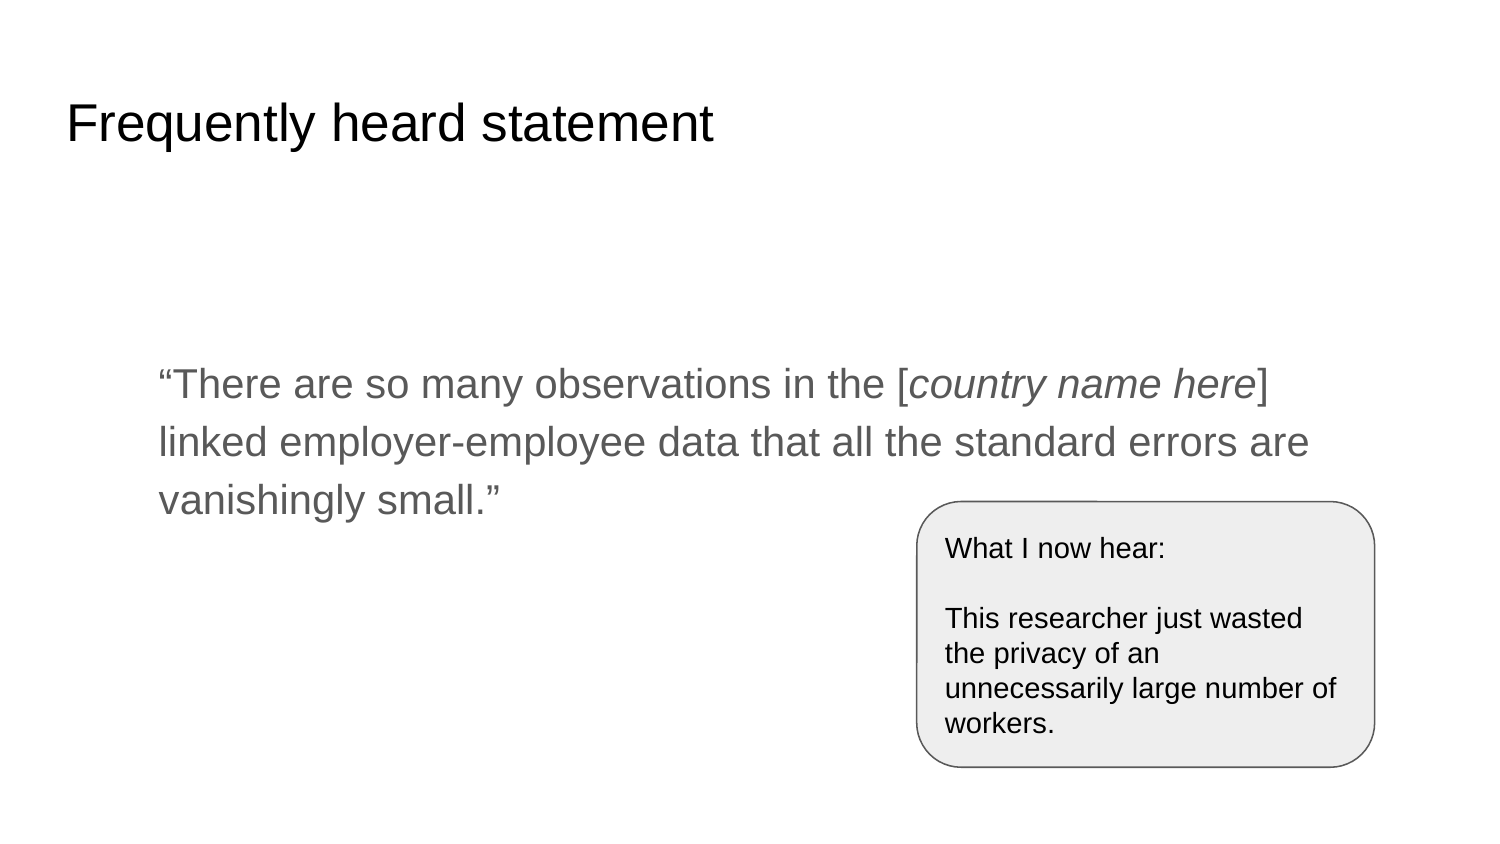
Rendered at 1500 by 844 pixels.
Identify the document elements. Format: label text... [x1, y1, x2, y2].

text_box What I now hear: This researcher just wasted the privacy of an unnecessarily large number of workers. [916, 501, 1375, 768]
list “There are so many observations in the [country name here] linked employer-employee data that all the standard errors are vanishingly small.” [143, 334, 1328, 750]
title Frequently heard statement [51, 72, 1449, 167]
